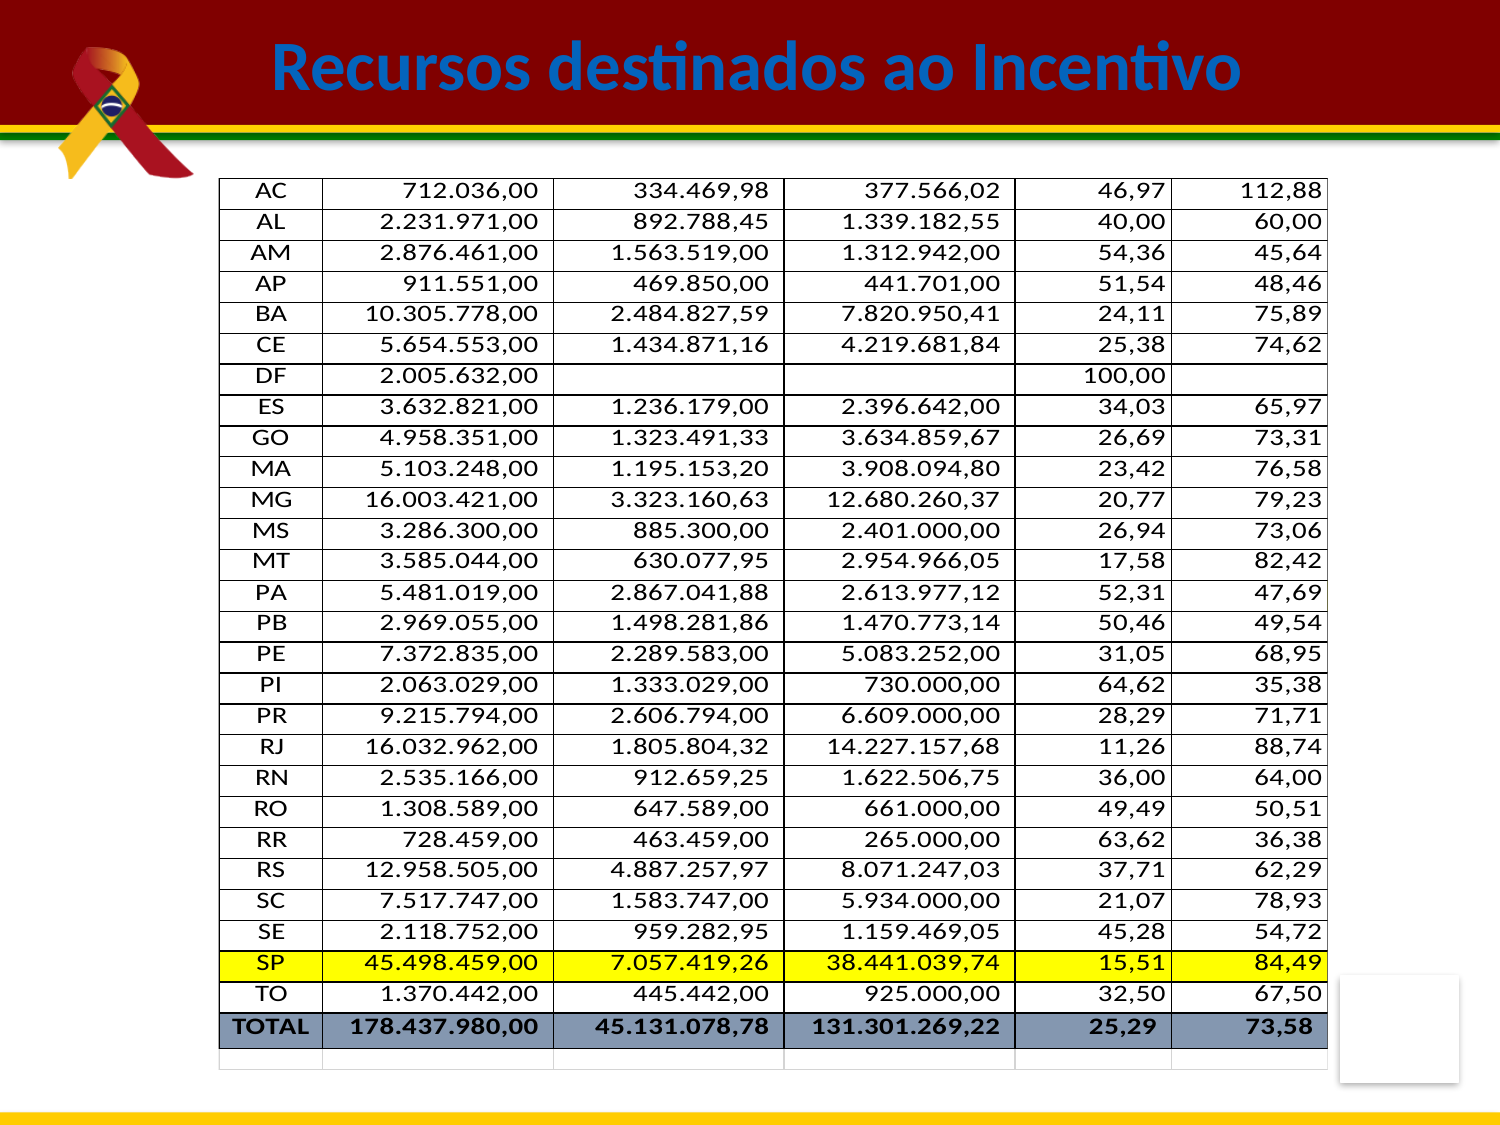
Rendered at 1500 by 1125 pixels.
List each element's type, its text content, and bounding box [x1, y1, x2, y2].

picture [1335, 972, 1472, 1075]
text_box Recursos destinados ao Incentivo [162, 12, 1353, 113]
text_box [218, 177, 1330, 1071]
picture [58, 46, 195, 179]
